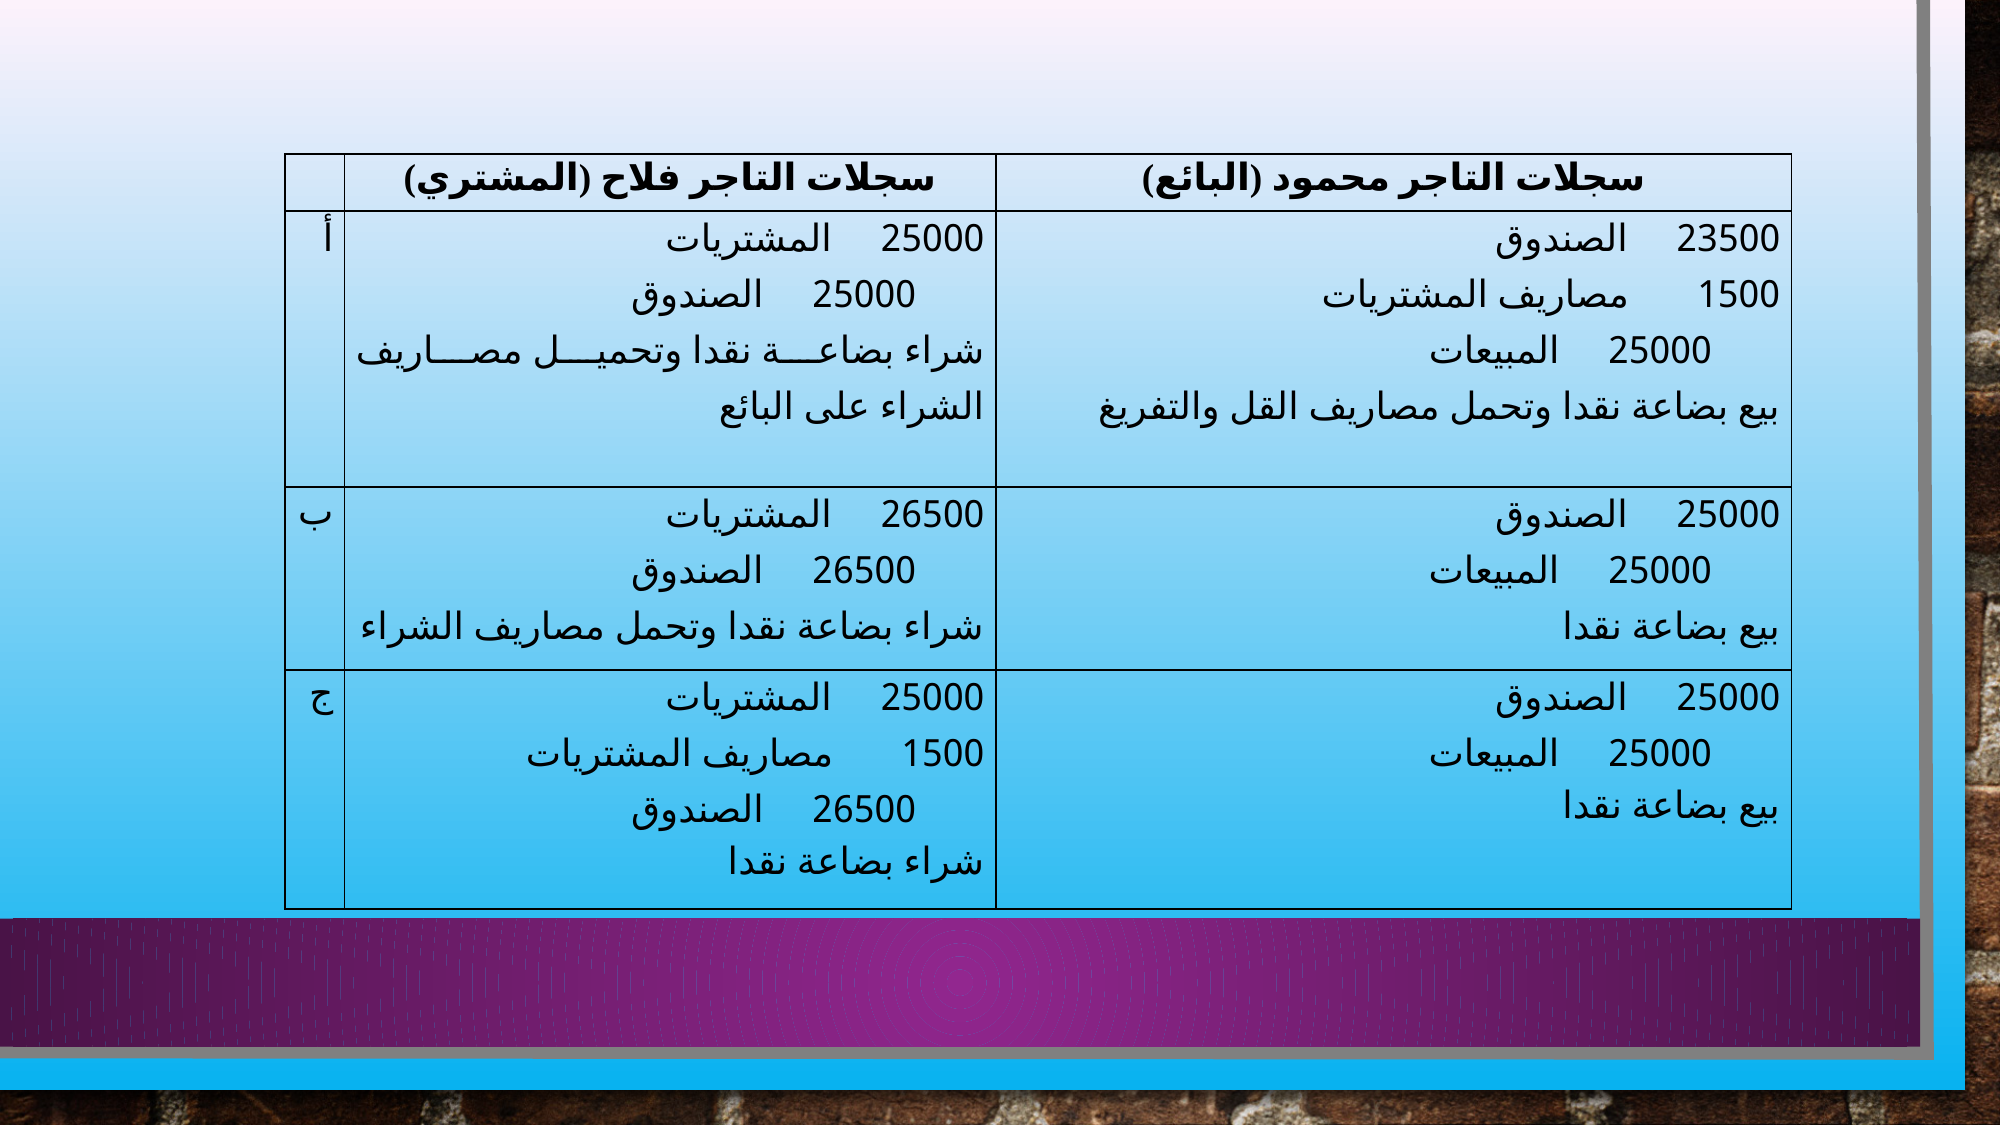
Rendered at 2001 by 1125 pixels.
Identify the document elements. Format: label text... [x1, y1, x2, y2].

table_cell أ [286, 212, 344, 486]
table_cell ب [286, 488, 344, 669]
table_cell 25000 المشتريات 25000 الصندوق شراء بضاعة نقدا وتحميل مصاريف الشراء على البائع [345, 212, 995, 486]
table_cell 25000 الصندوق 25000 المبيعات بيع بضاعة نقدا [997, 671, 1791, 908]
table_header [286, 155, 344, 210]
picture [0, 0, 2000, 1125]
table_header سجلات التاجر محمود (البائع) [997, 155, 1791, 210]
table_cell 25000 المشتريات 1500 مصاريف المشتريات 26500 الصندوق شراء بضاعة نقدا [345, 671, 995, 908]
table_cell 23500 الصندوق 1500 مصاريف المشتريات 25000 المبيعات بيع بضاعة نقدا وتحمل مصاريف القل والتفريغ [997, 212, 1791, 486]
table_cell 26500 المشتريات 26500 الصندوق شراء بضاعة نقدا وتحمل مصاريف الشراء [345, 488, 995, 669]
table_cell 25000 الصندوق 25000 المبيعات بيع بضاعة نقدا [997, 488, 1791, 669]
table_header سجلات التاجر فلاح (المشتري) [345, 155, 995, 210]
table_cell ج [286, 671, 344, 908]
